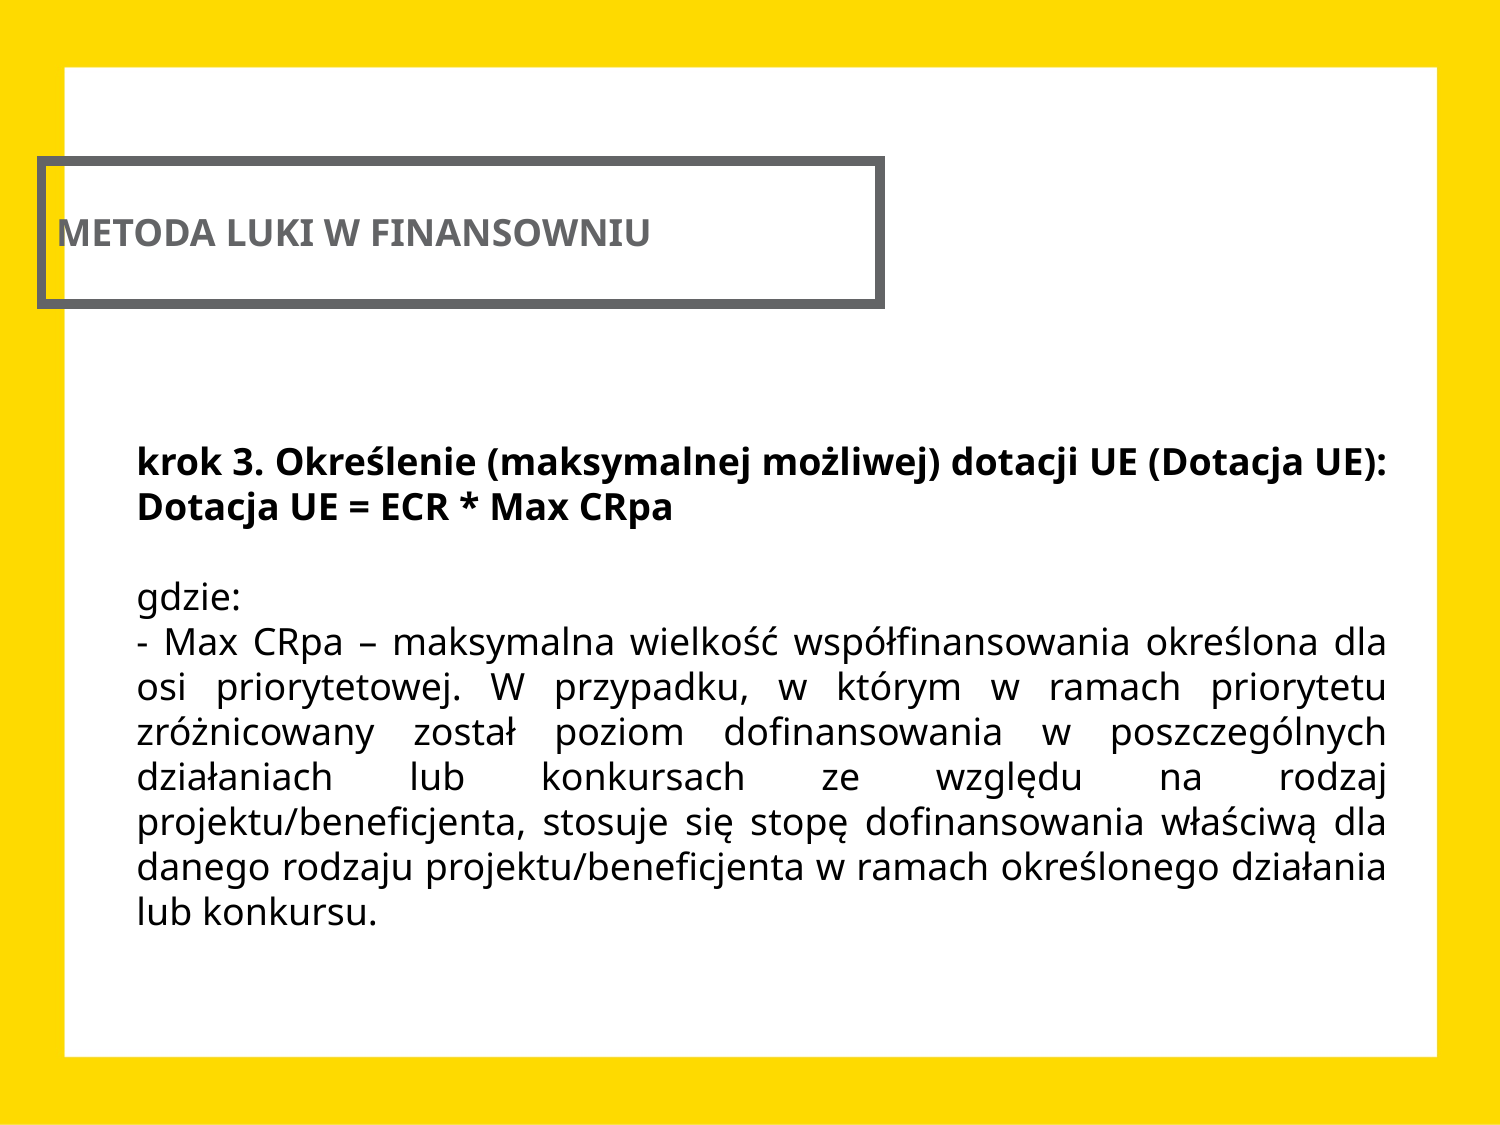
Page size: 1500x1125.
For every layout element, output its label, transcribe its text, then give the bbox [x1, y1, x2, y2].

text_box krok 3. Określenie (maksymalnej możliwej) dotacji UE (Dotacja UE): Dotacja UE = ECR * Max CRpa gdzie: - Max CRpa – maksymalna wielkość współfinansowania określona dla osi priorytetowej. W przypadku, w którym w ramach priorytetu zróżnicowany został poziom dofinansowania w poszczególnych działaniach lub konkursach ze względu na rodzaj projektu/beneficjenta, stosuje się stopę dofinansowania właściwą dla danego rodzaju projektu/beneficjenta w ramach określonego działania lub konkursu. [92, 430, 1404, 941]
text_box METODA LUKI W FINANSOWNIU [41, 160, 880, 305]
picture [0, 0, 1500, 1125]
